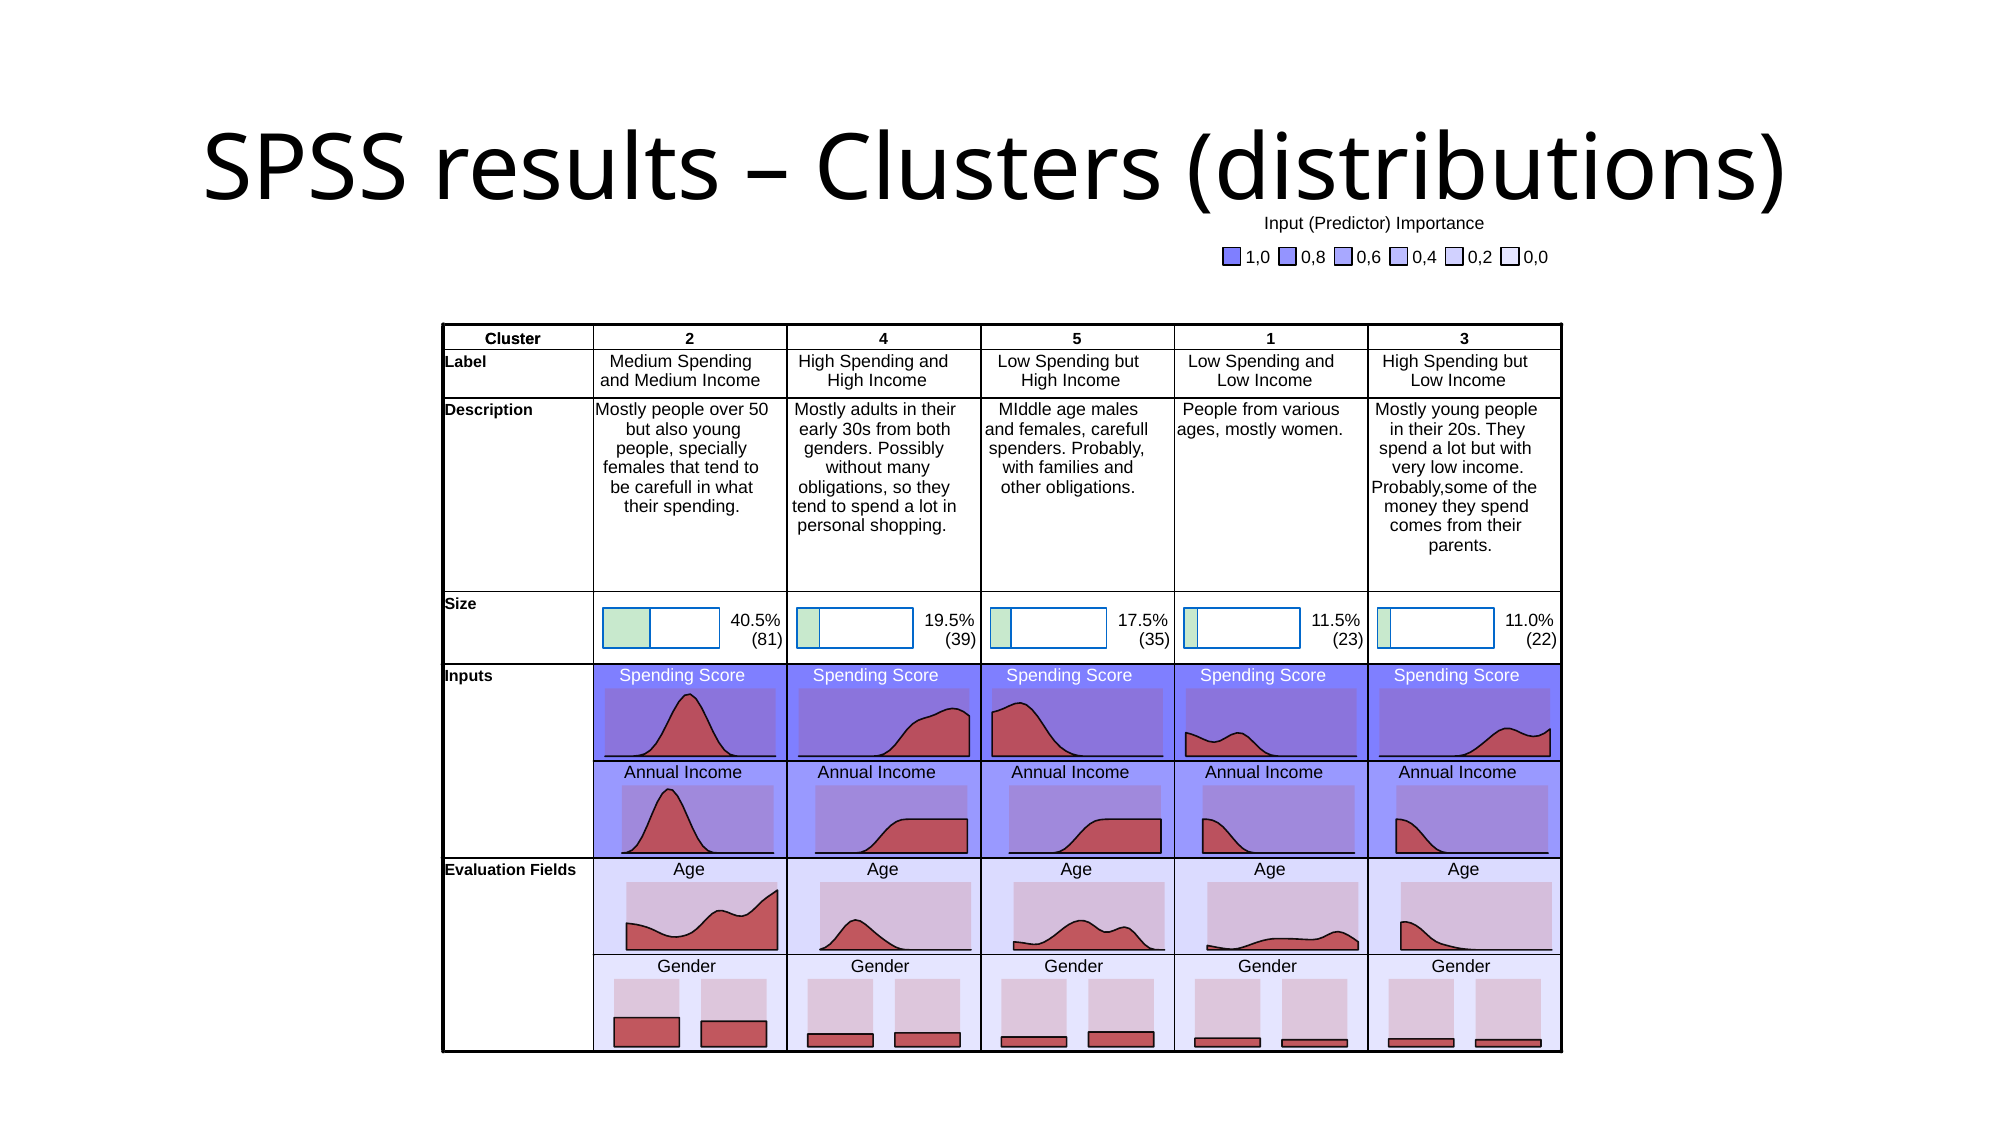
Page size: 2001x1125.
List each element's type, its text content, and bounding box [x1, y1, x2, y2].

title SPSS results – Clusters (distributions) [187, 101, 1813, 239]
picture [391, 196, 1608, 1095]
